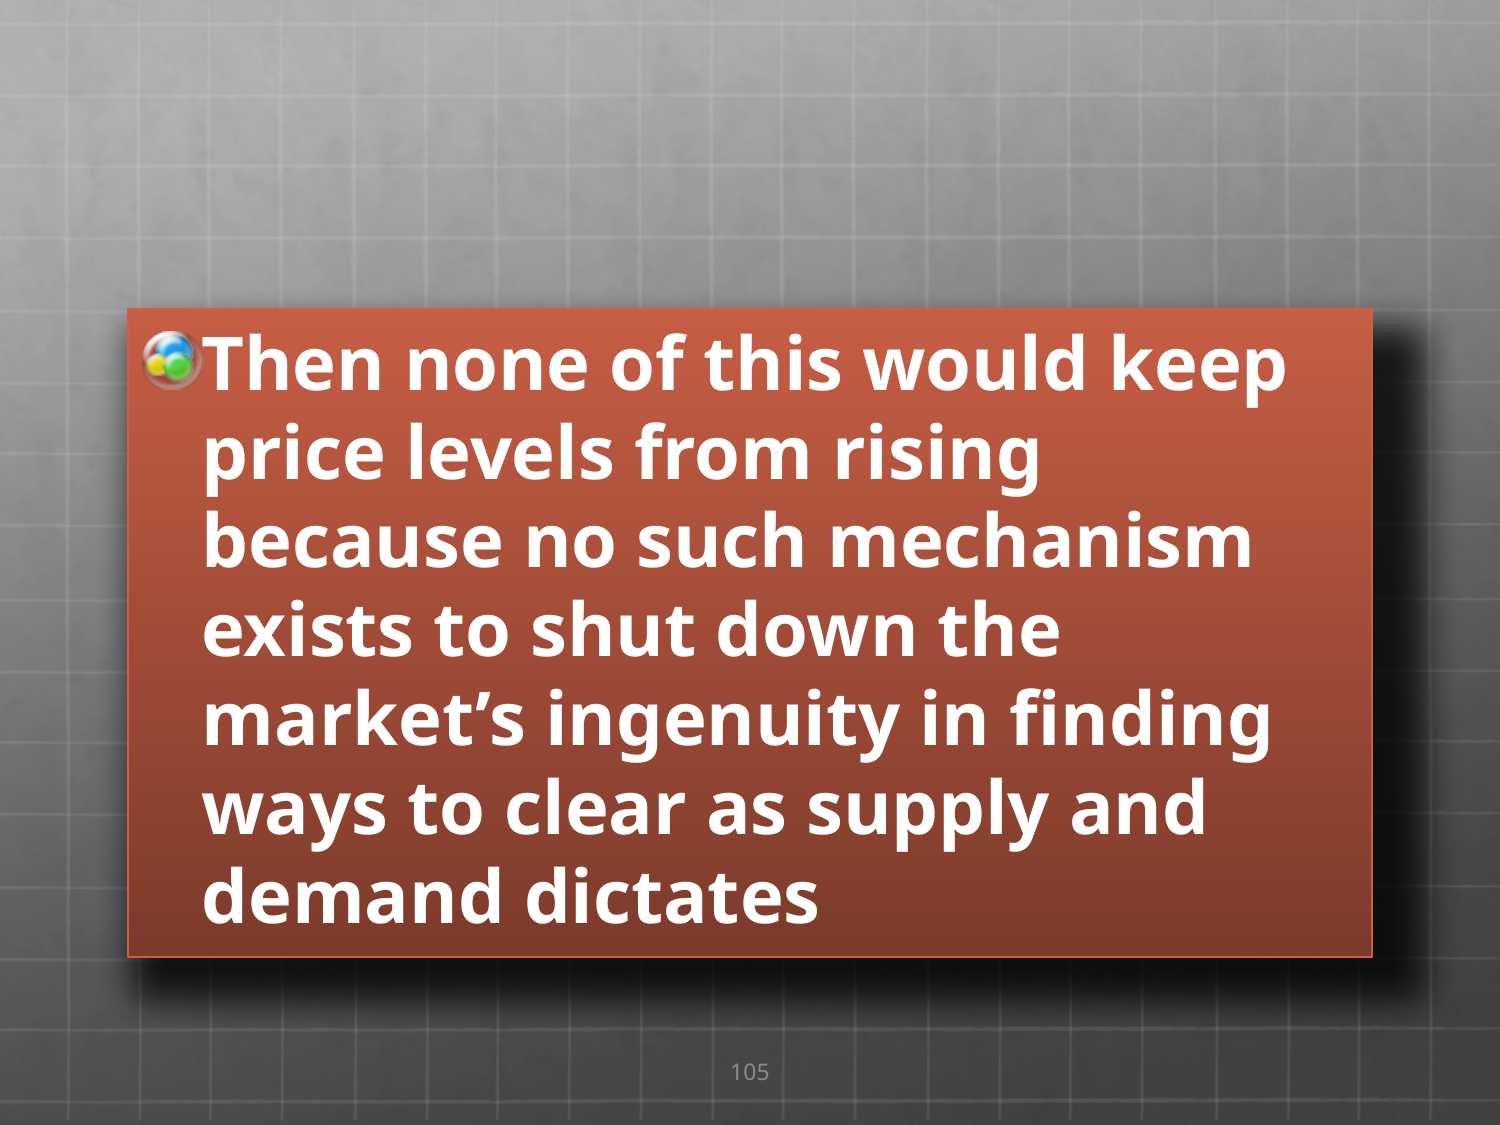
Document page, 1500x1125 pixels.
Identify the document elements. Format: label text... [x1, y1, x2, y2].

picture [0, 0, 1500, 1125]
slide_number 105 [687, 1042, 813, 1103]
list Then none of this would keep price levels from rising because no such mechanism exists to shut down the market’s ingenuity in finding ways to clear as supply and demand dictates [127, 308, 1373, 958]
